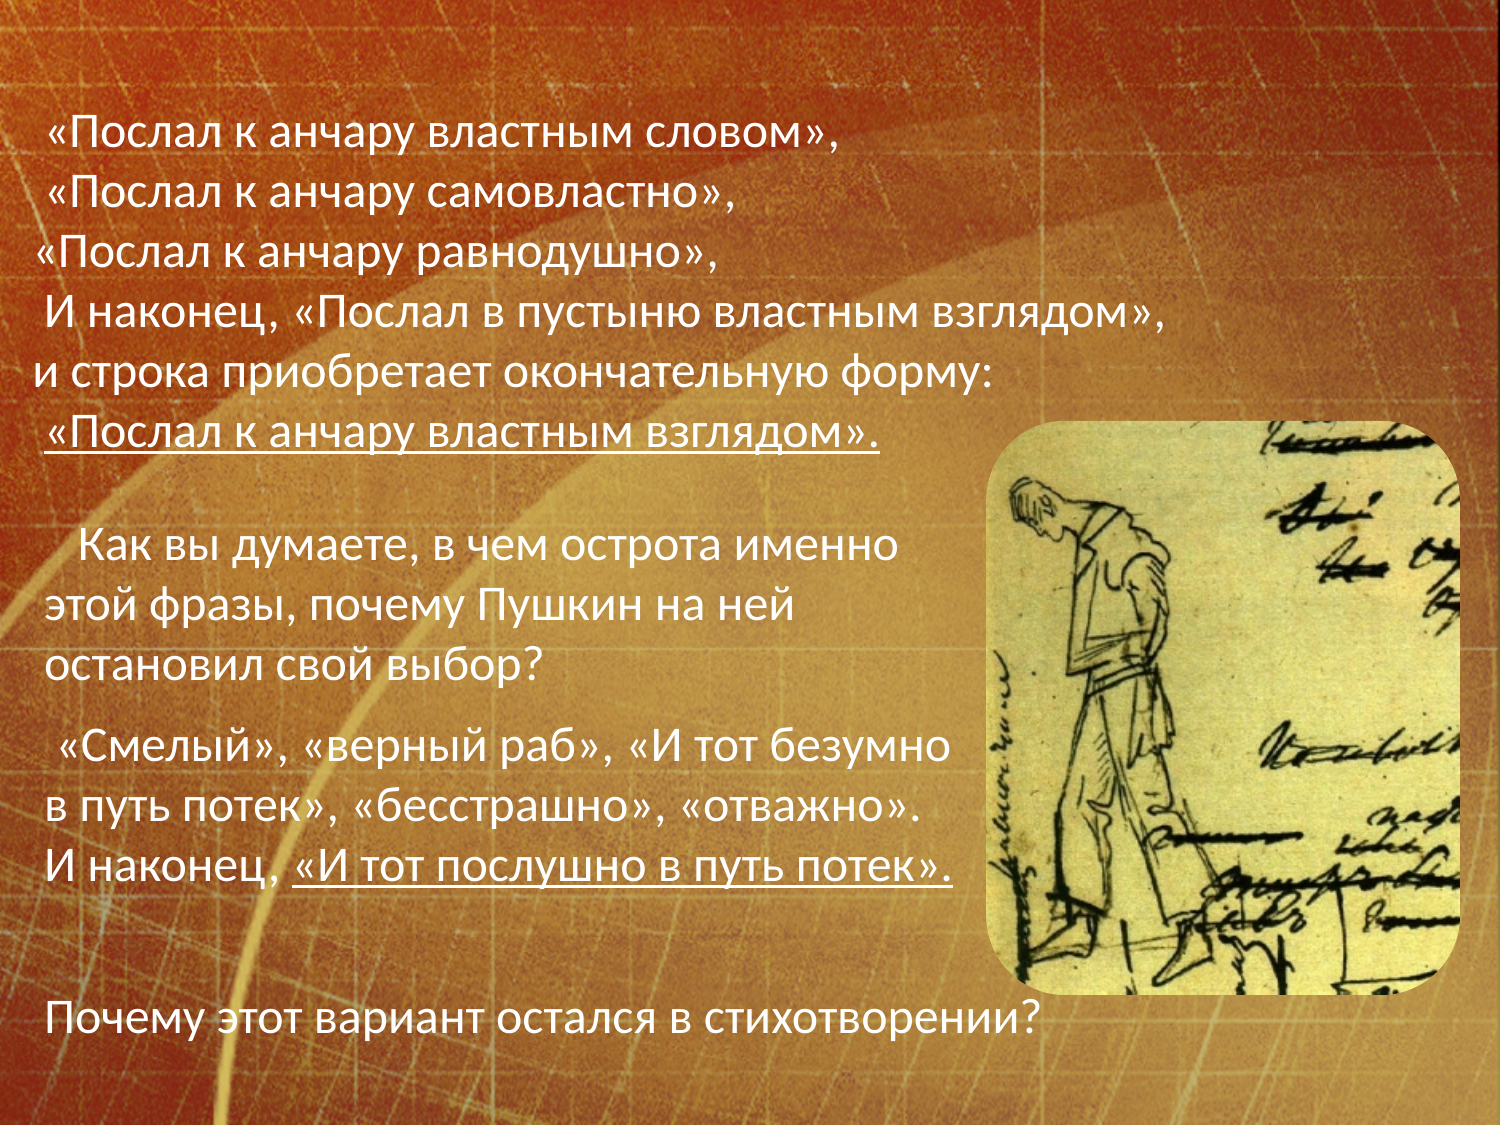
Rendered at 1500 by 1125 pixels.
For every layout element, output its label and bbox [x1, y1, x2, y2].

picture [985, 420, 1461, 996]
list [0, 0, 1500, 1125]
